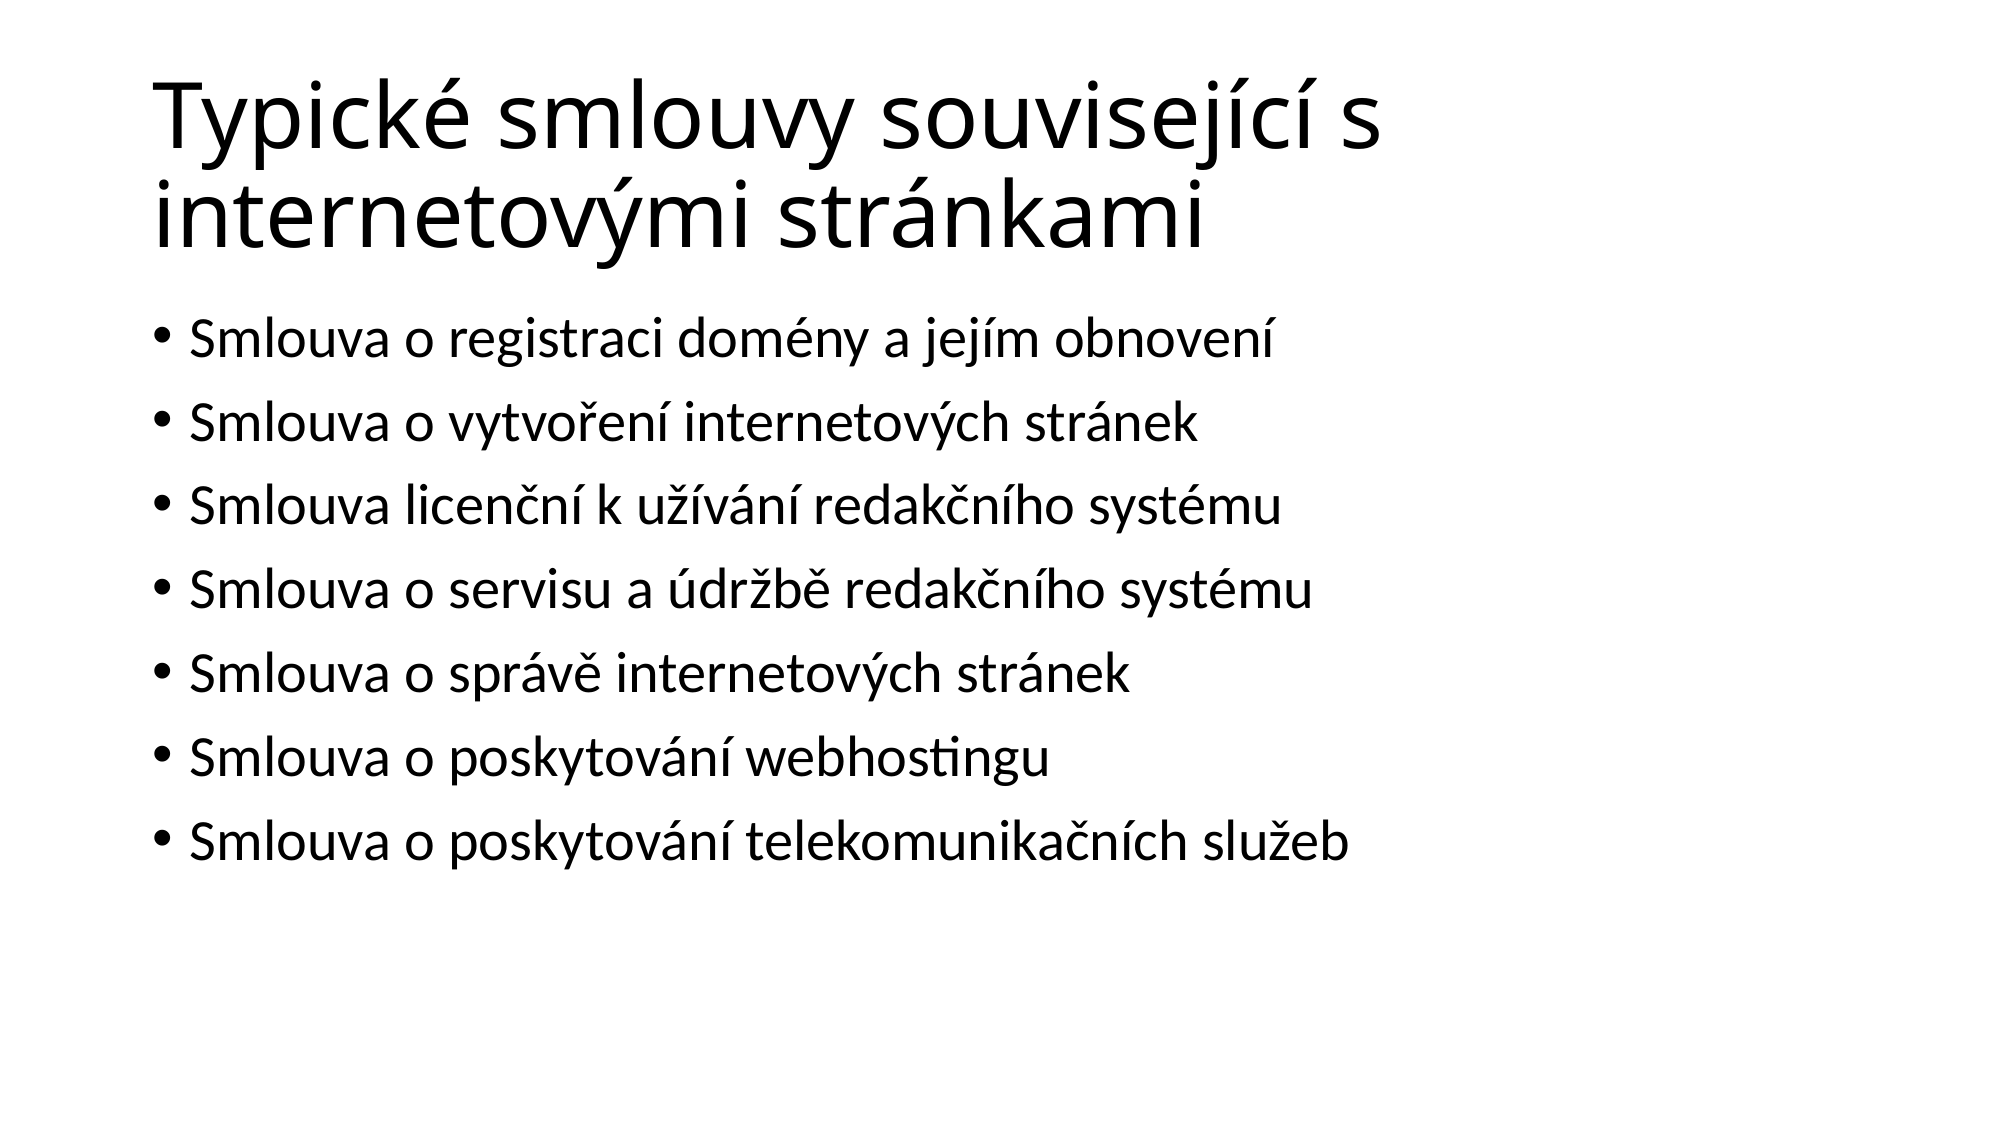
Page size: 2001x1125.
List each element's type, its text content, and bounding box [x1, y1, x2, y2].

list Smlouva o registraci domény a jejím obnovení Smlouva o vytvoření internetových stránek Smlouva licenční k užívání redakčního systému Smlouva o servisu a údržbě redakčního systému Smlouva o správě internetových stránek Smlouva o poskytování webhostingu Smlouva o poskytování telekomunikačních služeb [137, 299, 1863, 1014]
title Typické smlouvy související s internetovými stránkami [137, 59, 1863, 278]
